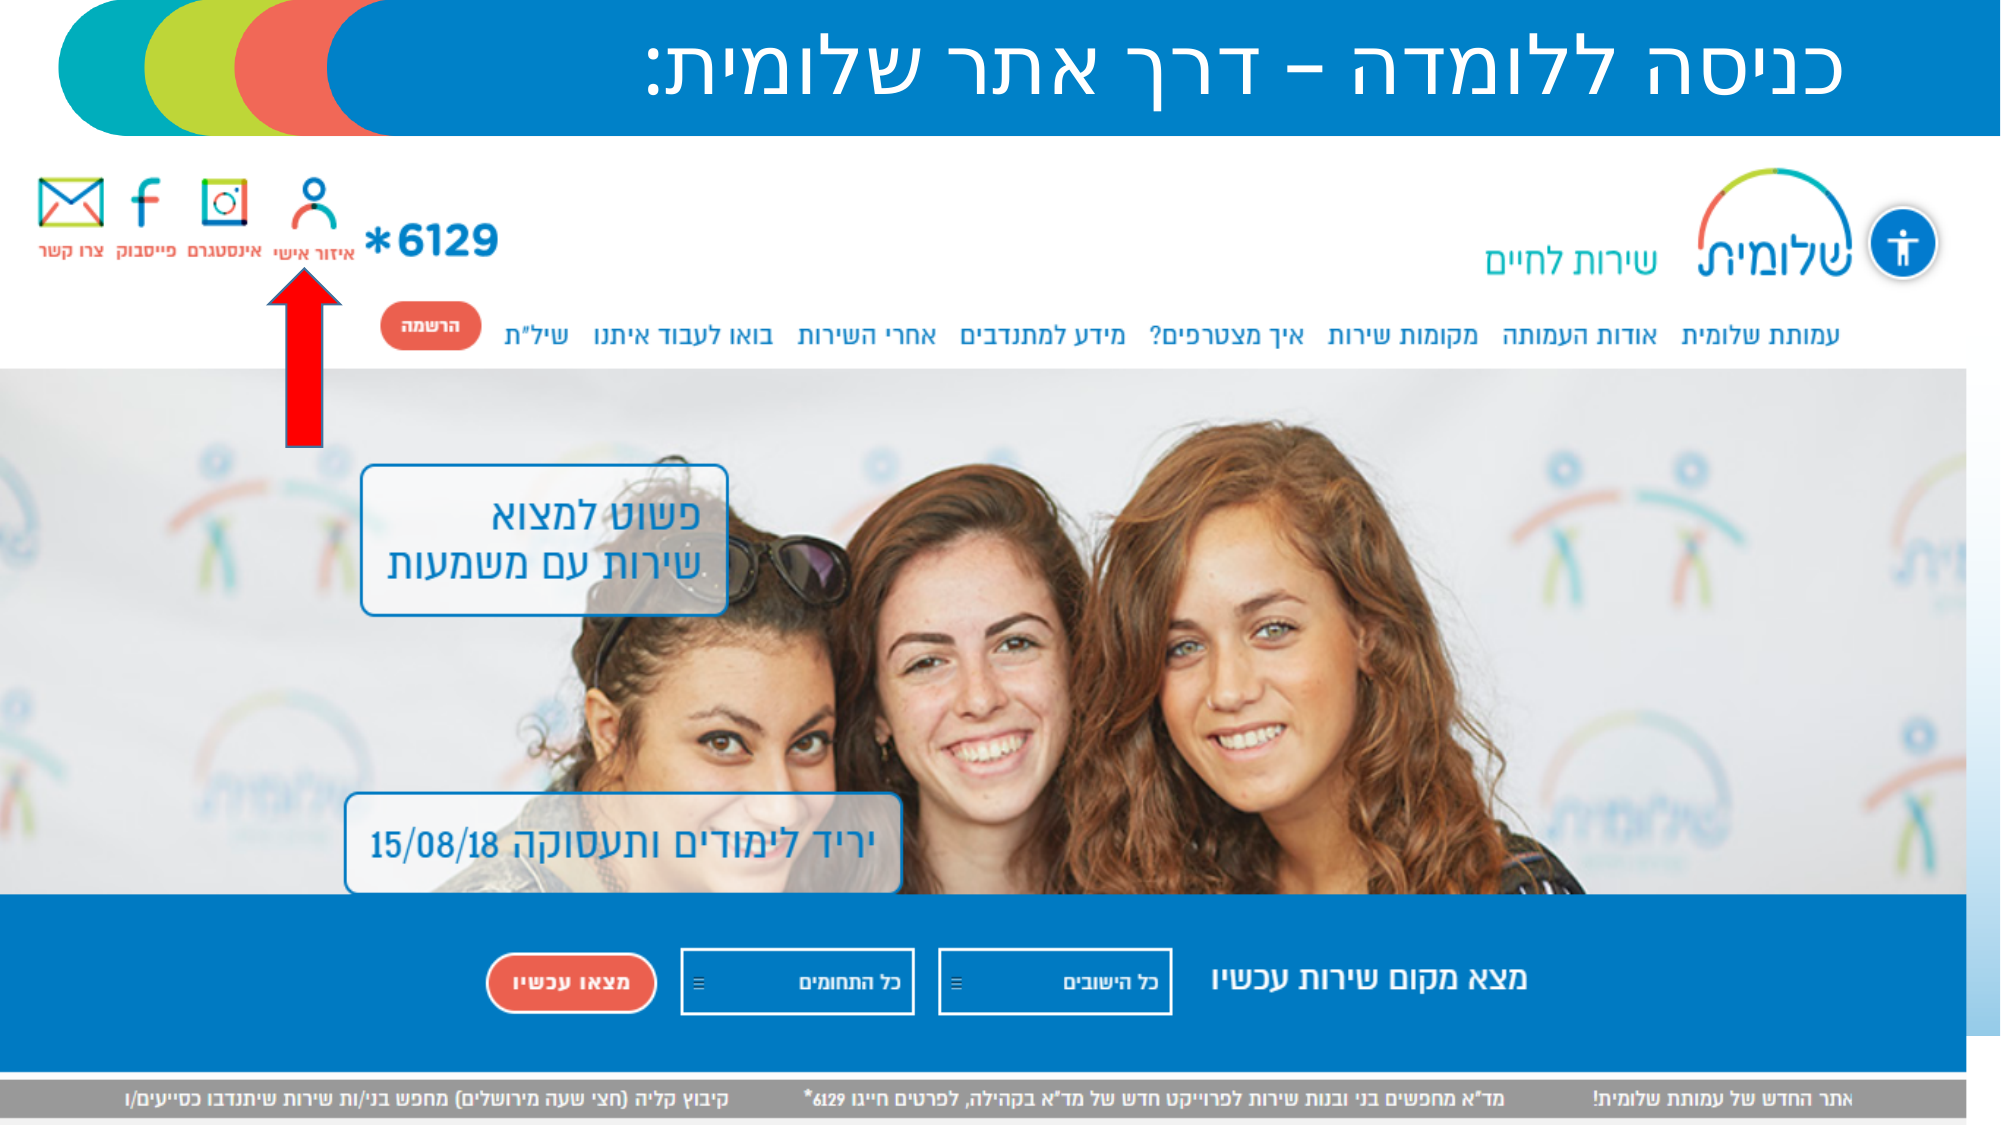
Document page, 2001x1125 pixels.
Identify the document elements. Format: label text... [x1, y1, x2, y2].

picture [0, 0, 2001, 1125]
title כניסה ללומדה – דרך אתר שלומית: [410, 0, 1863, 135]
